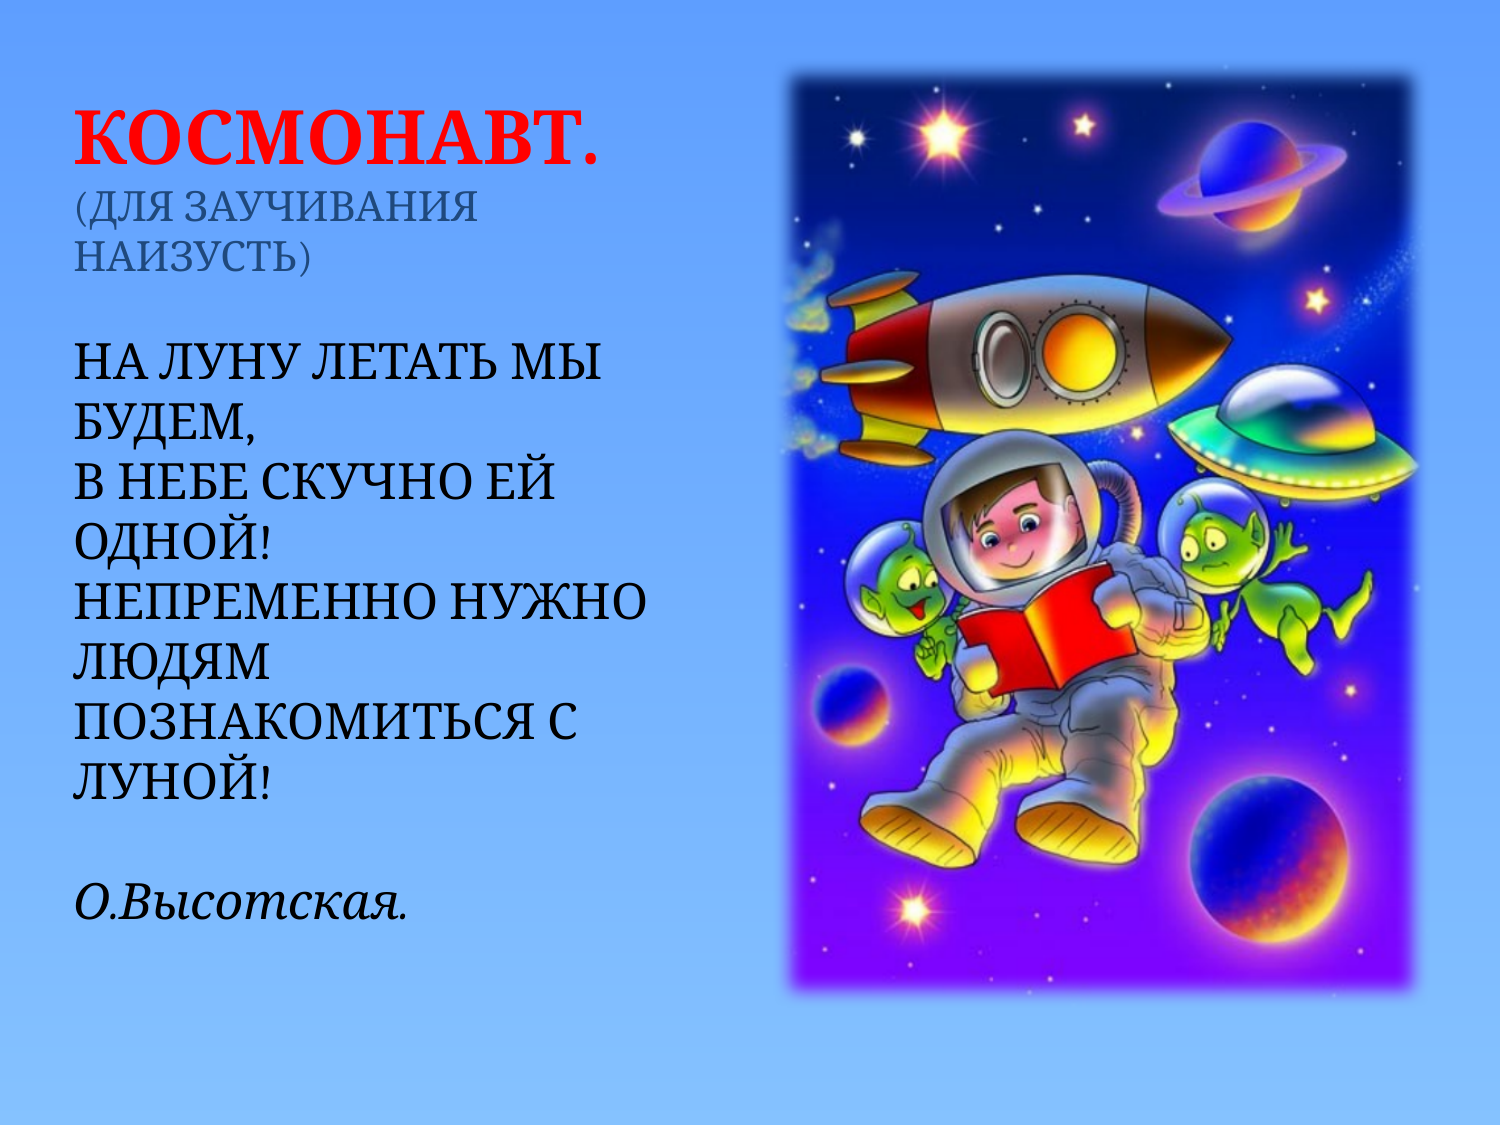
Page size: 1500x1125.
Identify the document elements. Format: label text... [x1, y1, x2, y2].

picture [773, 58, 1430, 1008]
text_box КОСМОНАВТ. (ДЛЯ ЗАУЧИВАНИЯ НАИЗУСТЬ) НА ЛУНУ ЛЕТАТЬ МЫ БУДЕМ, В НЕБЕ СКУЧНО ЕЙ ОДНОЙ! НЕПРЕМЕННО НУЖНО ЛЮДЯМ ПОЗНАКОМИТЬСЯ С ЛУНОЙ! О.Высотская. [58, 82, 715, 937]
